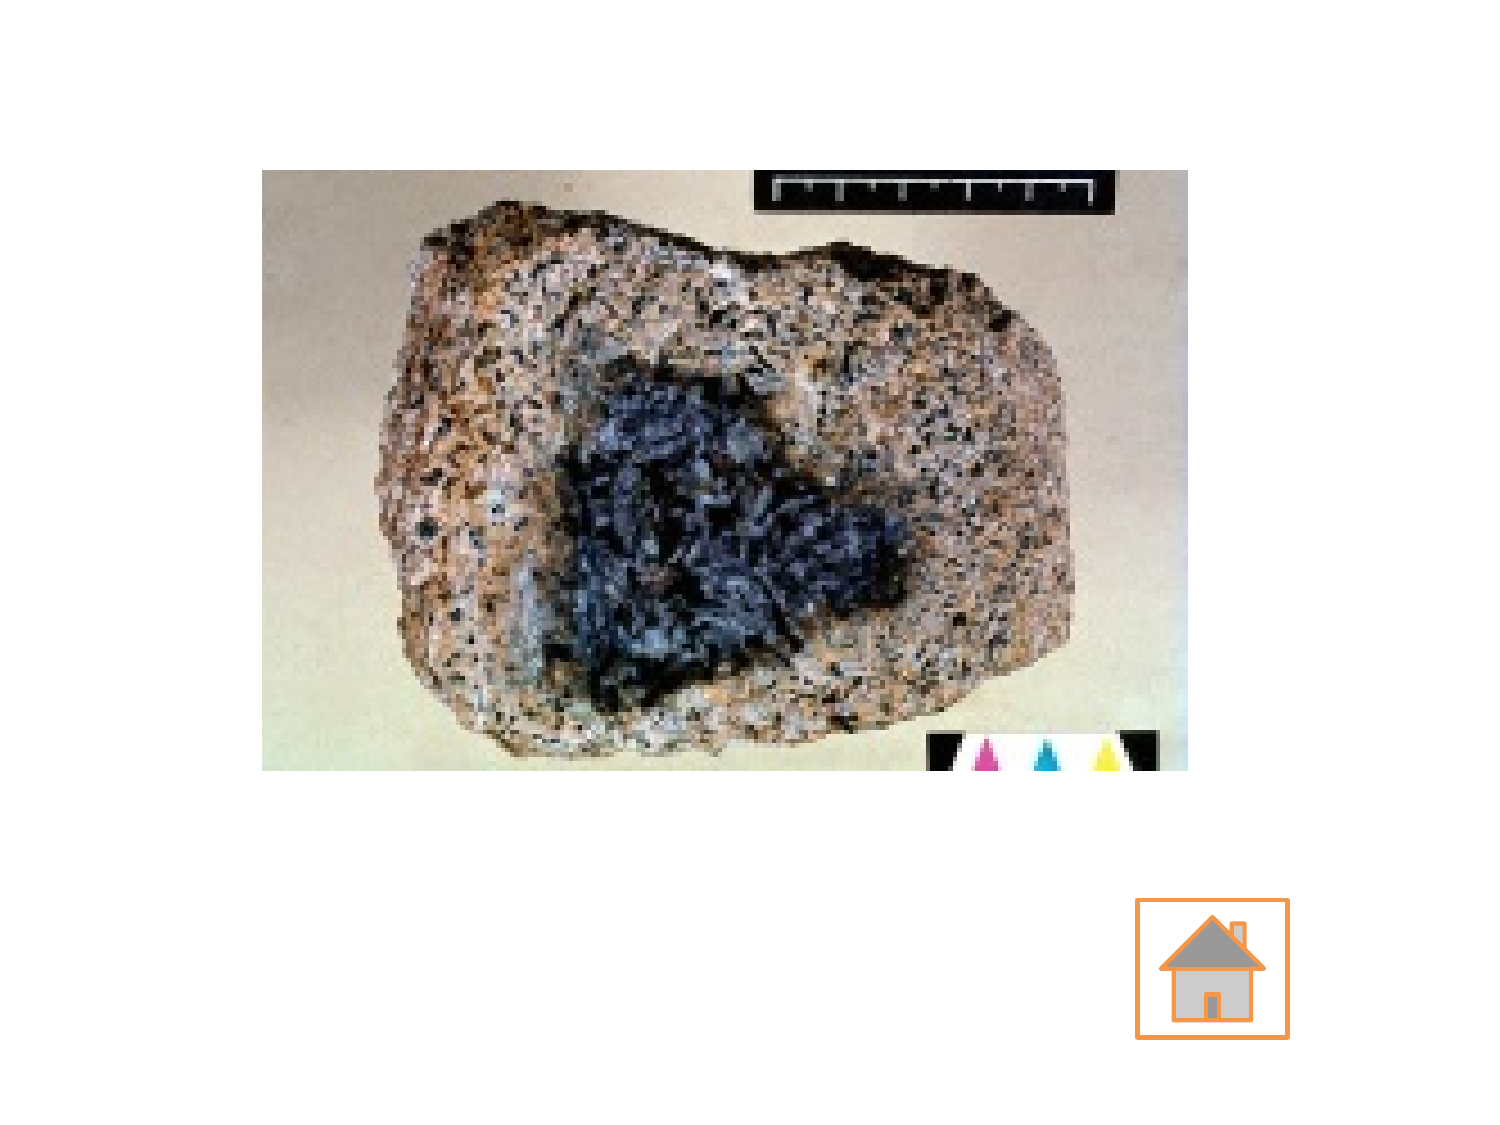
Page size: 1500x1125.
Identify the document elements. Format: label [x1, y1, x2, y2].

picture [262, 170, 1188, 771]
text_box [1135, 898, 1290, 1040]
